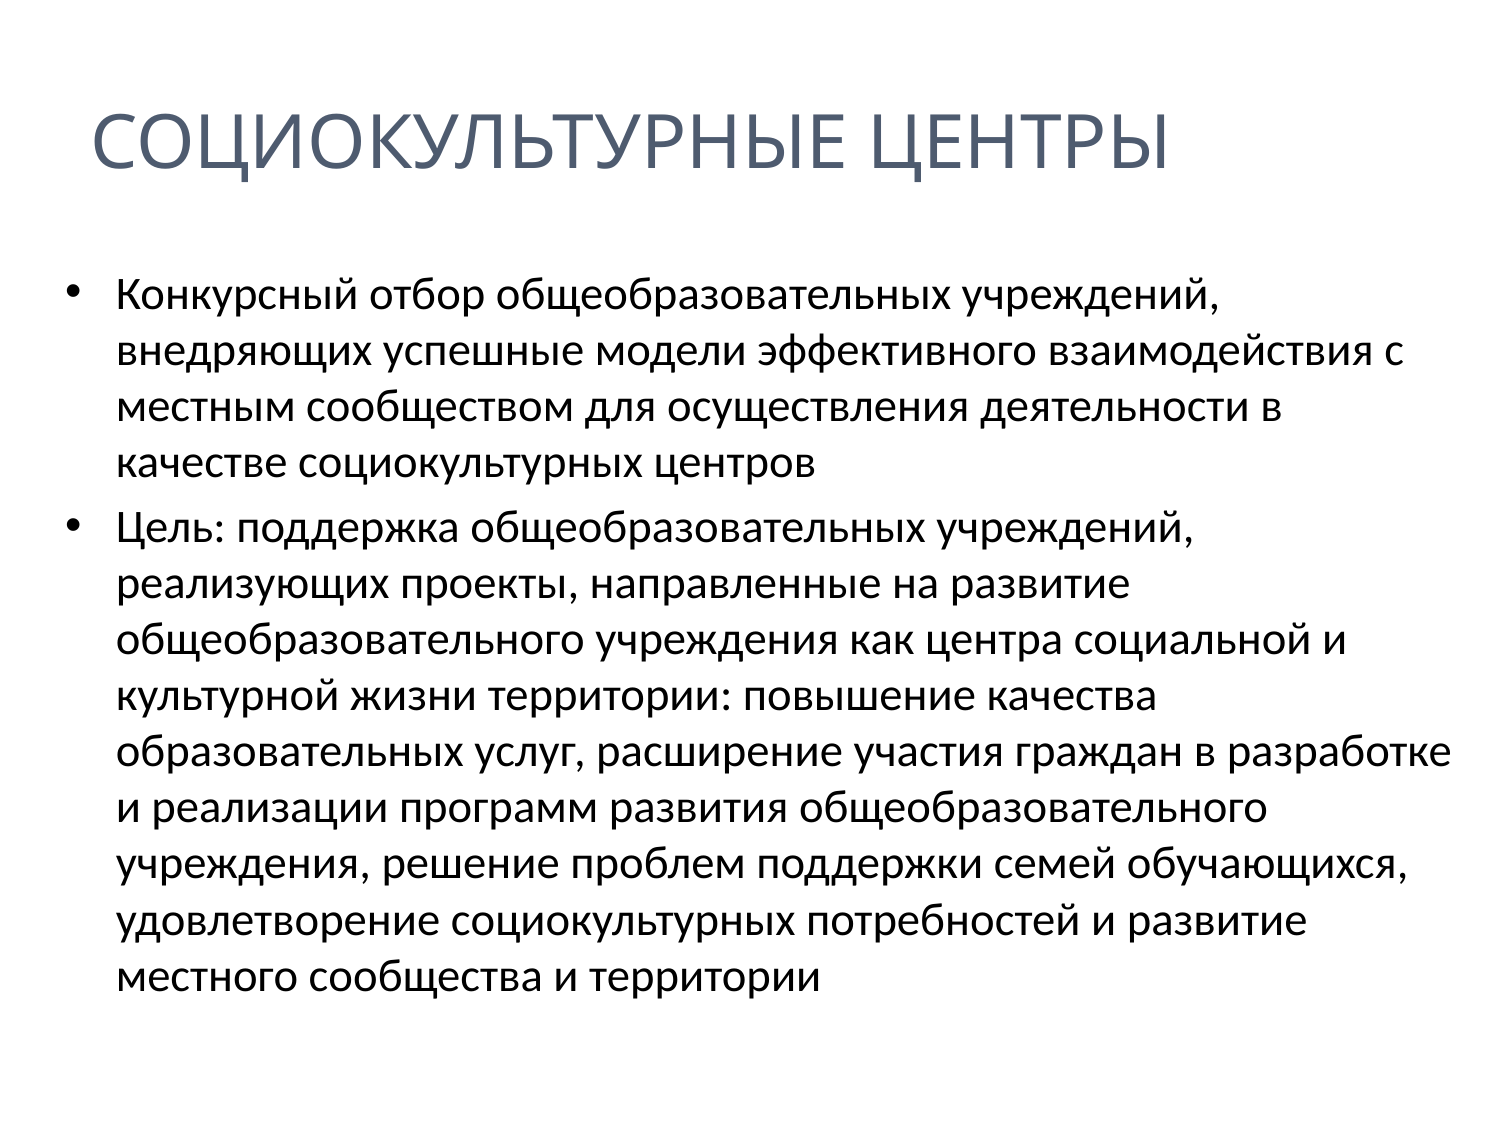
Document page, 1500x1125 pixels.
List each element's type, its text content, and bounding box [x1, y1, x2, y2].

title Социокультурные центры [75, 45, 1425, 233]
list Конкурсный отбор общеобразовательных учреждений, внедряющих успешные модели эффективного взаимодействия с местным сообществом для осуществления деятельности в качестве социокультурных центров Цель: поддержка общеобразовательных учреждений, реализующих проекты, направленные на развитие общеобразовательного учреждения как центра социальной и культурной жизни территории: повышение качества образовательных услуг, расширение участия граждан в разработке и реализации программ развития общеобразовательного учреждения, решение проблем поддержки семей обучающихся, удовлетворение социокультурных потребностей и развитие местного сообщества и территории [50, 254, 1475, 1071]
